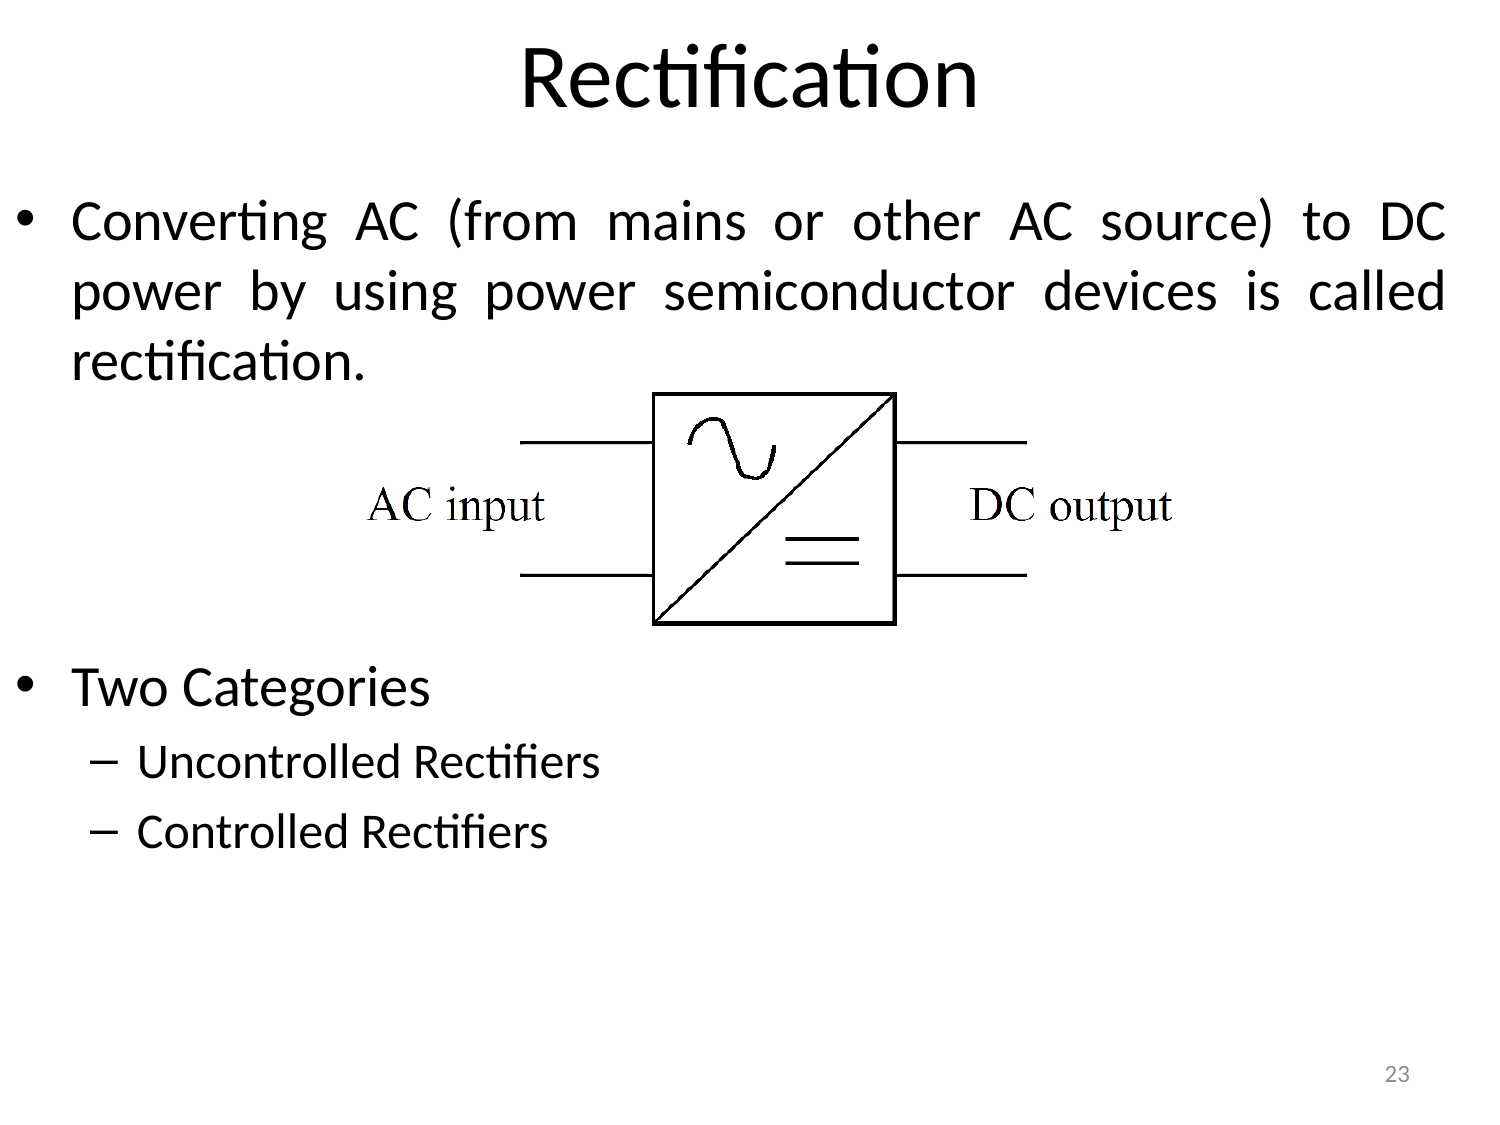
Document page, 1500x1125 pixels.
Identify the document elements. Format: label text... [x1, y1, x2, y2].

list Converting AC (from mains or other AC source) to DC power by using power semiconductor devices is called rectification. Two Categories Uncontrolled Rectifiers Controlled Rectifiers [0, 174, 1463, 918]
title Rectification [75, 0, 1425, 143]
slide_number 23 [1074, 1042, 1425, 1103]
picture [362, 387, 1175, 629]
